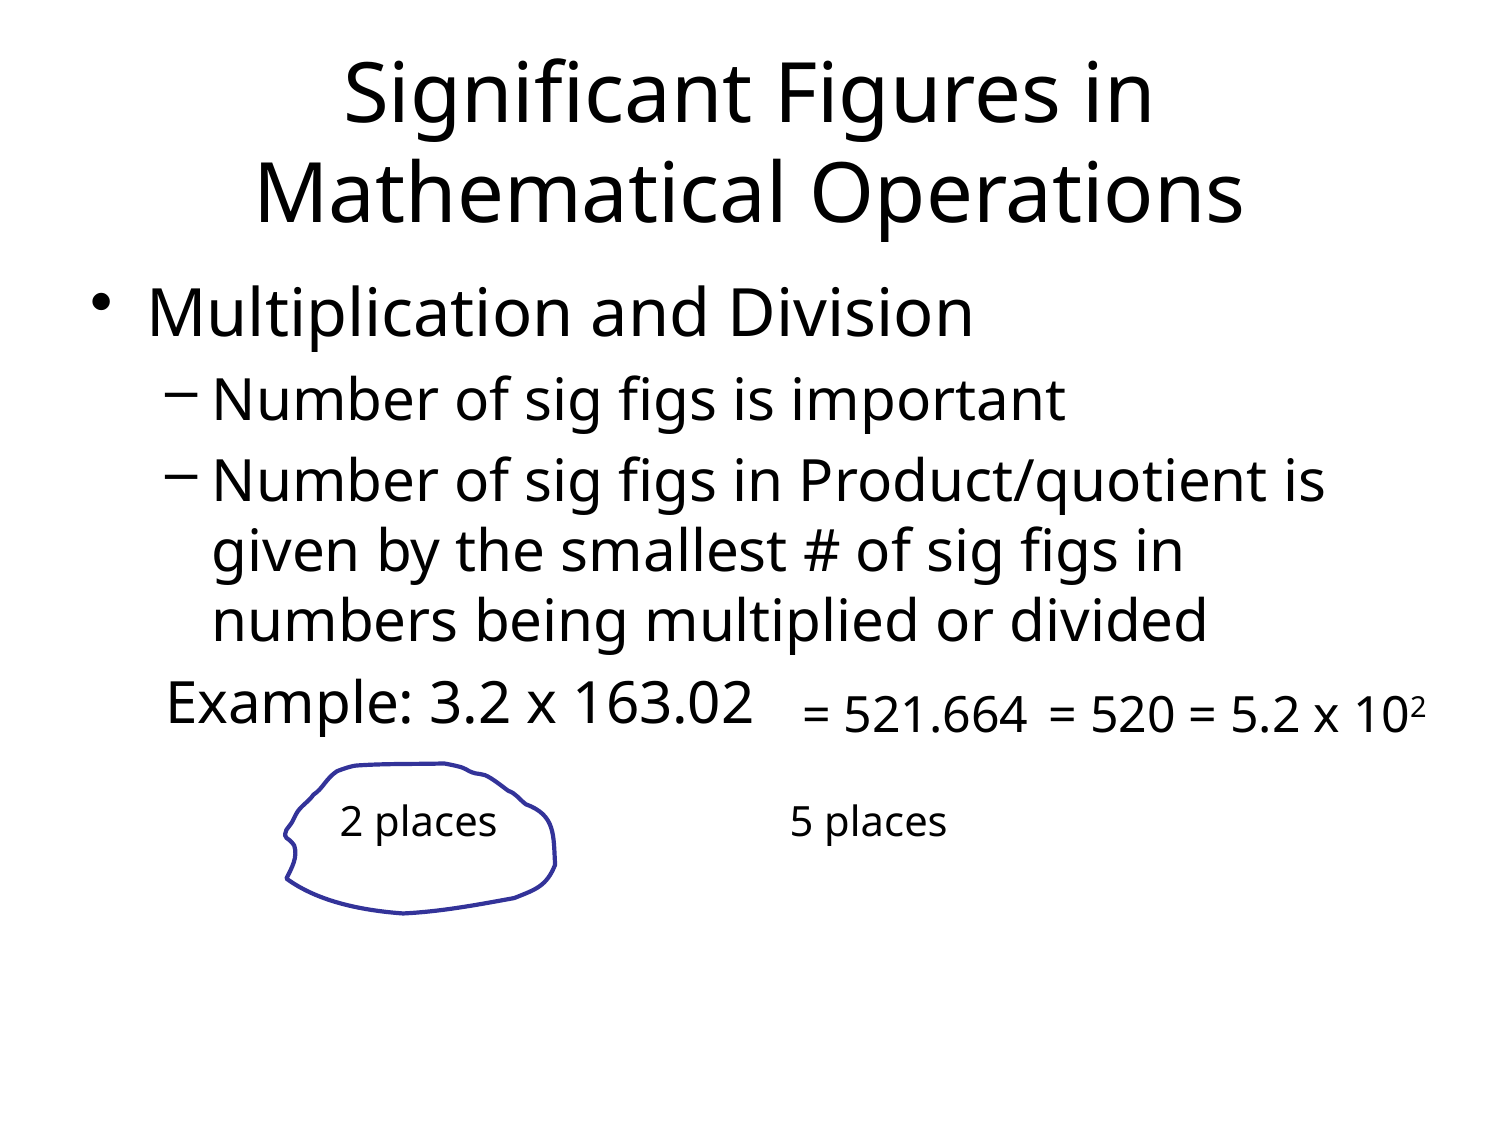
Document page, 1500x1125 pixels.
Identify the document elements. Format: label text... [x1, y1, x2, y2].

text_box = 520 = 5.2 x 102 [1034, 674, 1475, 750]
text_box = 521.664 [787, 674, 1034, 750]
text_box [285, 763, 556, 914]
list Multiplication and Division Number of sig figs is important Number of sig figs in Product/quotient is given by the smallest # of sig figs in numbers being multiplied or divided Example: 3.2 x 163.02 [74, 262, 1426, 801]
text_box 2 places 5 places [505, 787, 1013, 853]
title Significant Figures in Mathematical Operations [74, 44, 1426, 233]
